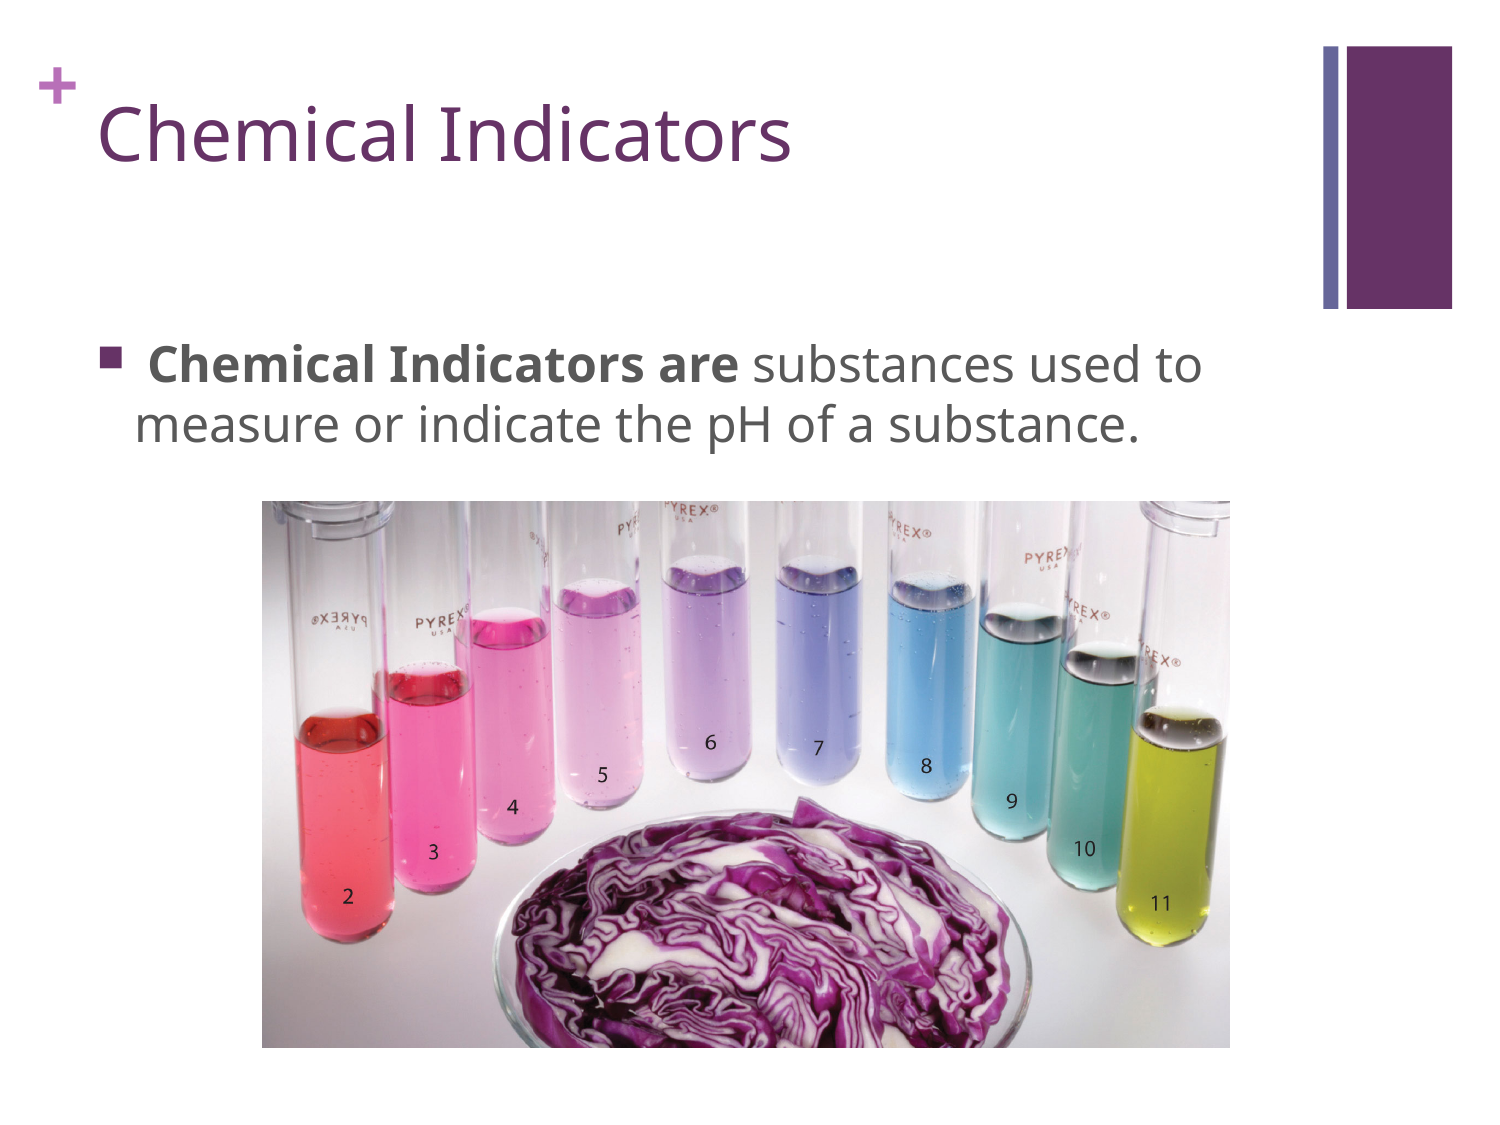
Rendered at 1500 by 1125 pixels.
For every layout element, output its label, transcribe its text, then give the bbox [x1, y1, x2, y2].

title Chemical Indicators [81, 79, 1322, 263]
picture [261, 500, 1230, 1048]
list Chemical Indicators are substances used to measure or indicate the pH of a substance. [81, 324, 1322, 1005]
